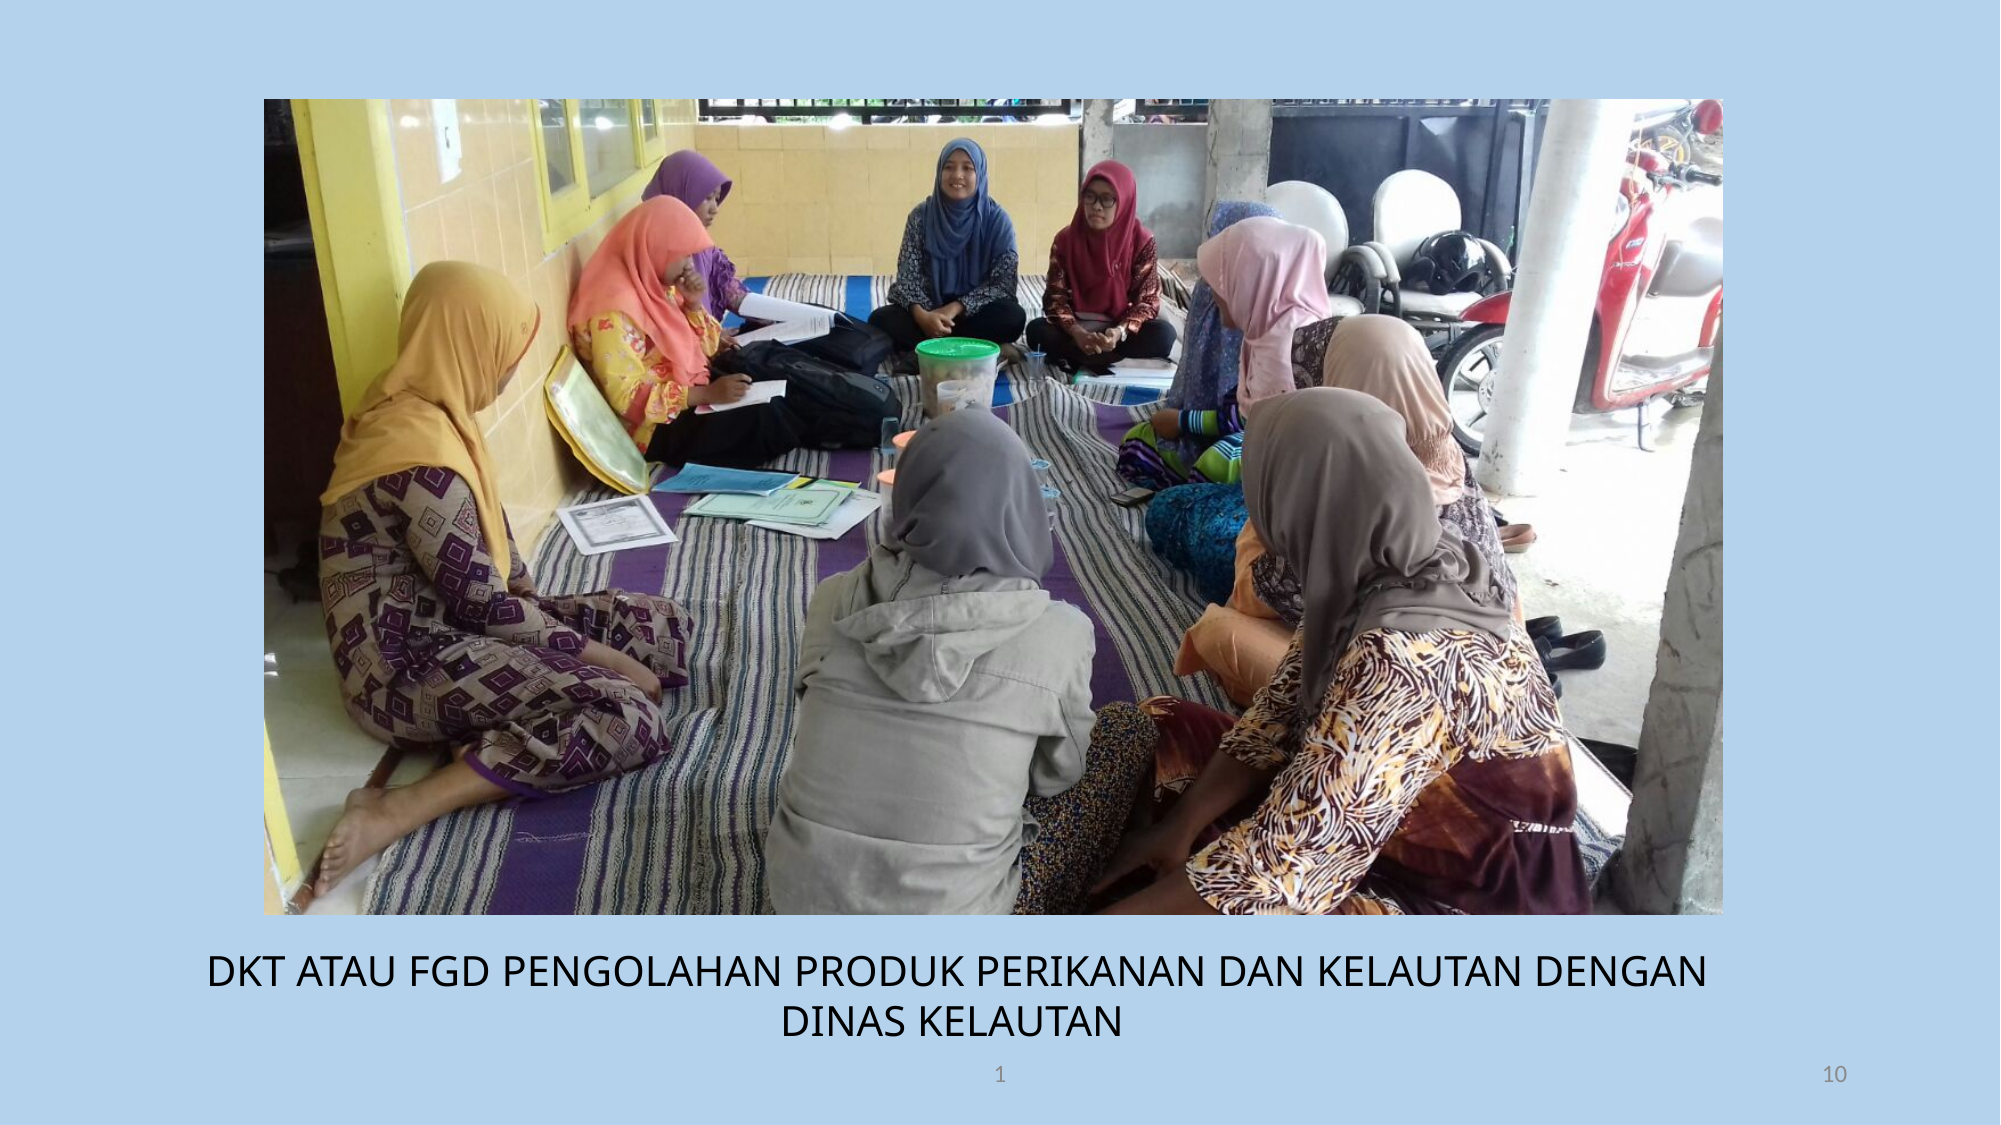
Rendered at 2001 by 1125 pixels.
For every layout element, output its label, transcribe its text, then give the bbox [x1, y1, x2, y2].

footer 1 [662, 1054, 1338, 1103]
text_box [132, 99, 1783, 1054]
slide_number 10 [1412, 1042, 1863, 1103]
